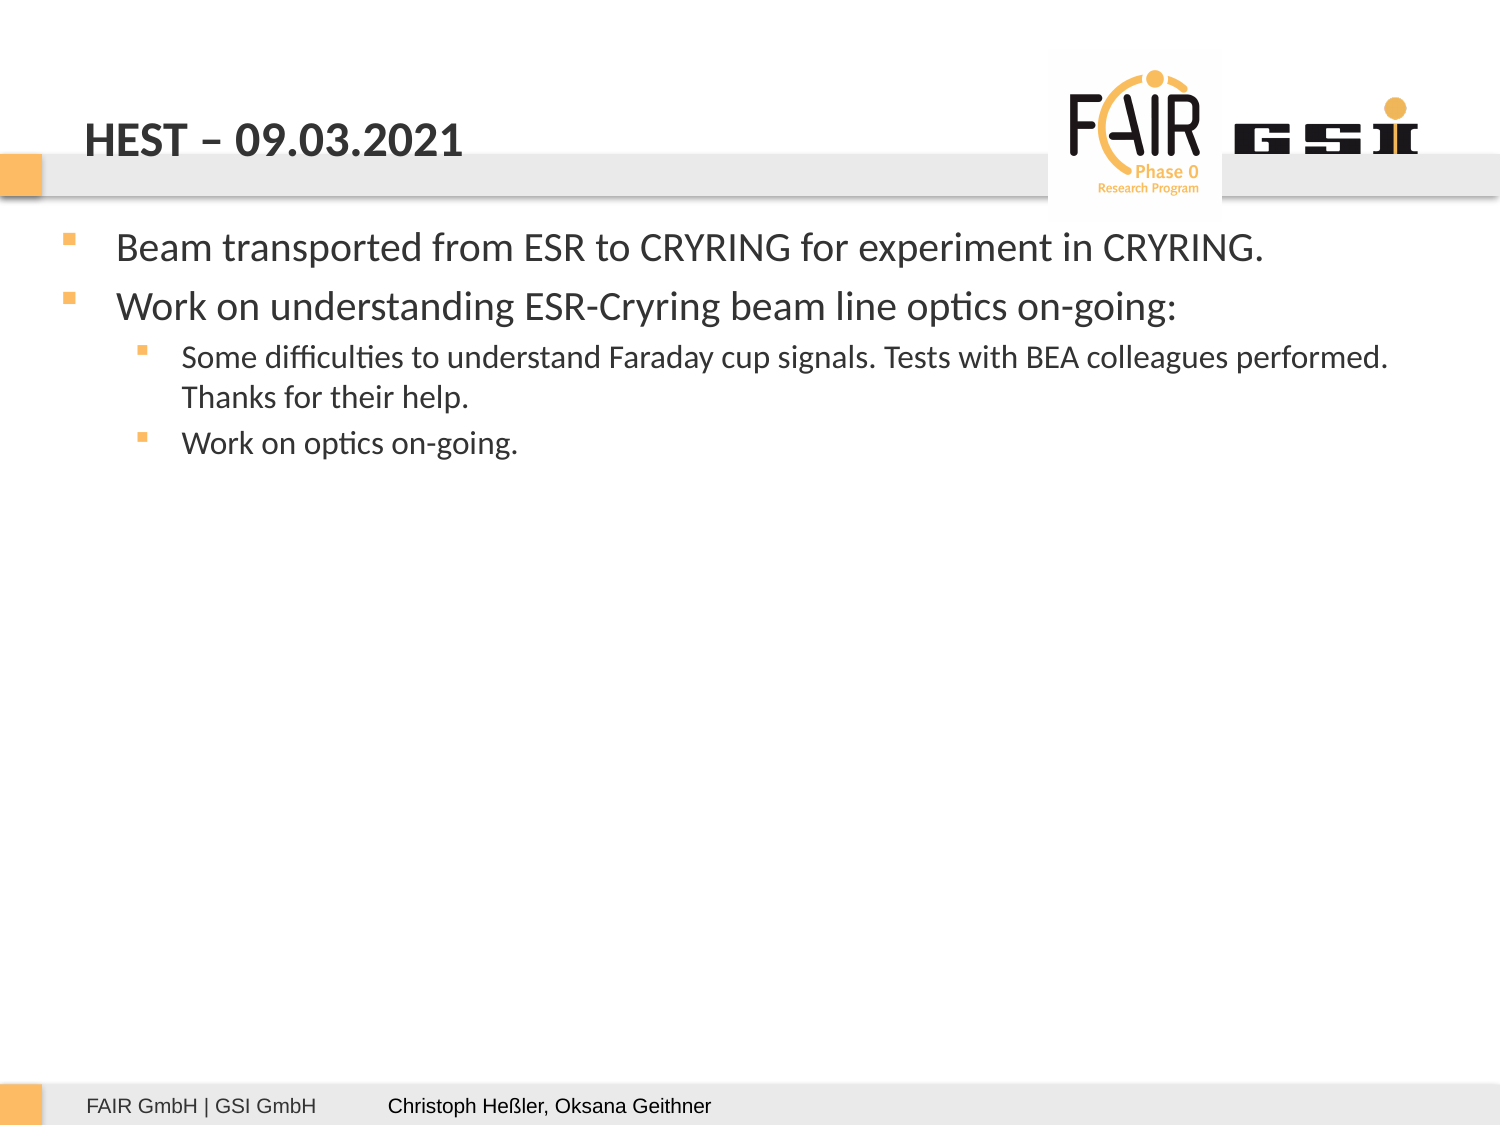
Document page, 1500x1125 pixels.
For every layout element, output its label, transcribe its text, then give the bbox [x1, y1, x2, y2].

list Beam transported from ESR to CRYRING for experiment in CRYRING. Work on understanding ESR-Cryring beam line optics on-going: Some difficulties to understand Faraday cup signals. Tests with BEA colleagues performed. Thanks for their help. Work on optics on-going. [44, 212, 1449, 1055]
picture [1048, 49, 1222, 212]
picture [1233, 95, 1419, 154]
footer Christoph Heßler, Oksana Geithner [372, 1076, 1165, 1125]
title HEST – 09.03.2021 [69, 44, 986, 174]
